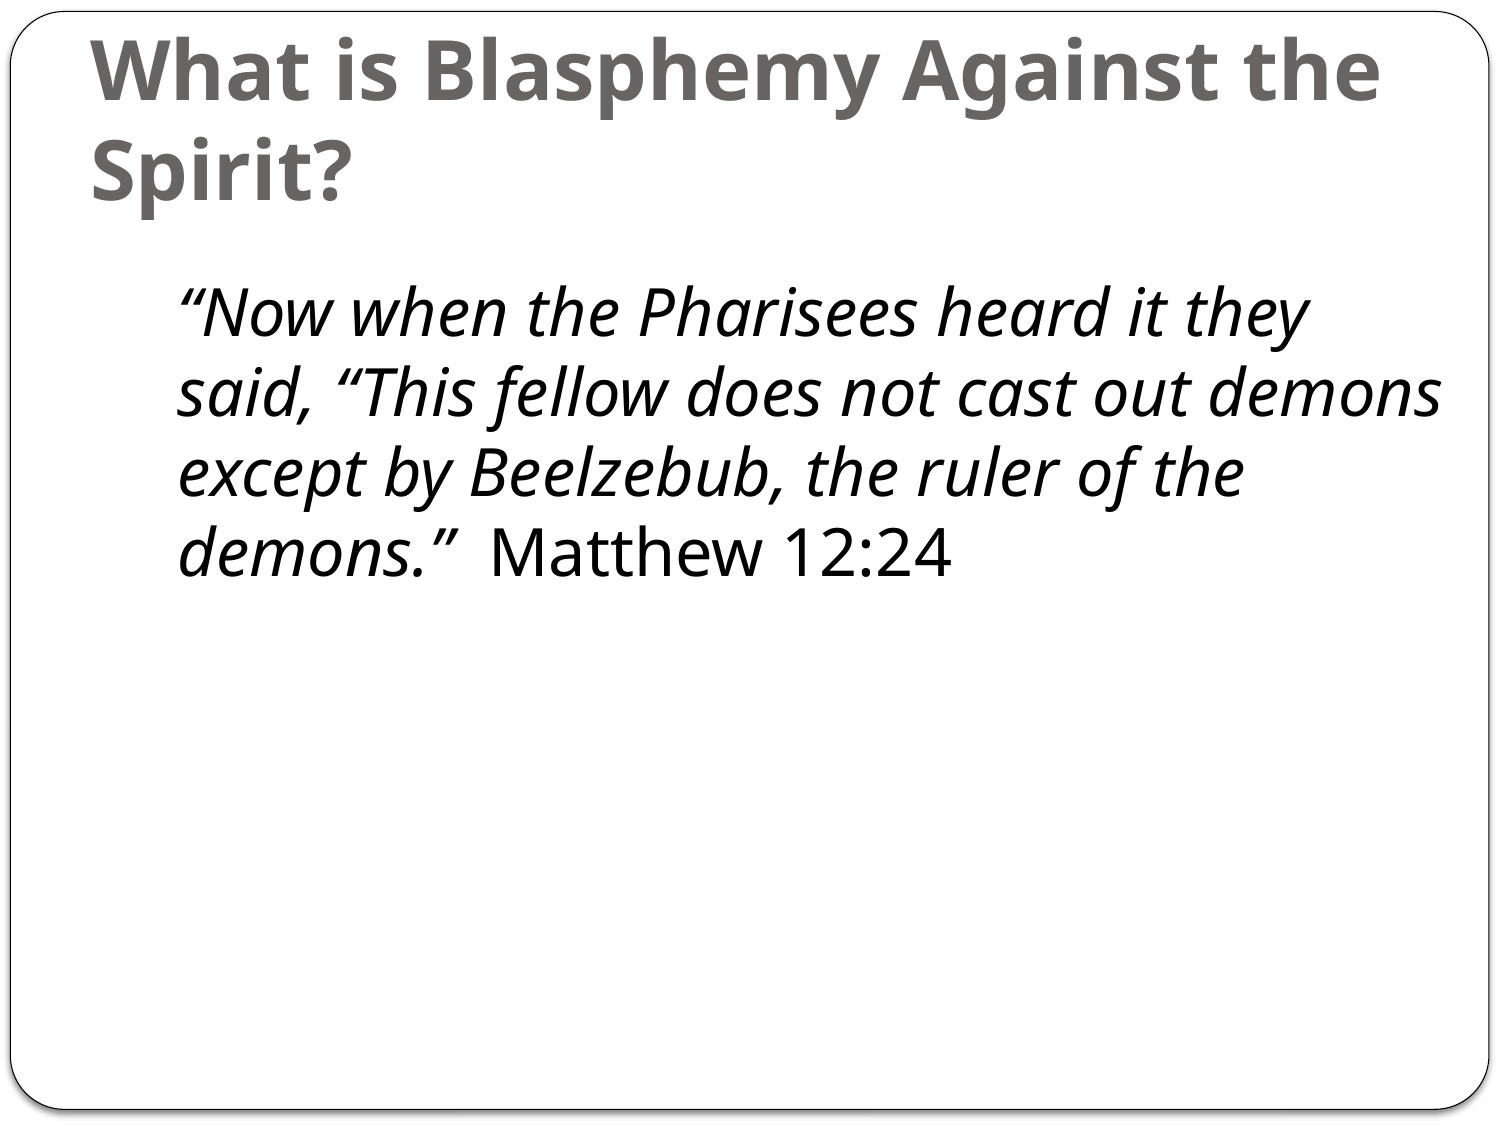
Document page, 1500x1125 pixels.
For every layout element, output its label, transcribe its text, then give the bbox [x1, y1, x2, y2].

list “Now when the Pharisees heard it they said, “This fellow does not cast out demons except by Beelzebub, the ruler of the demons.” Matthew 12:24 [74, 262, 1463, 1006]
title What is Blasphemy Against the Spirit? [74, 45, 1500, 233]
